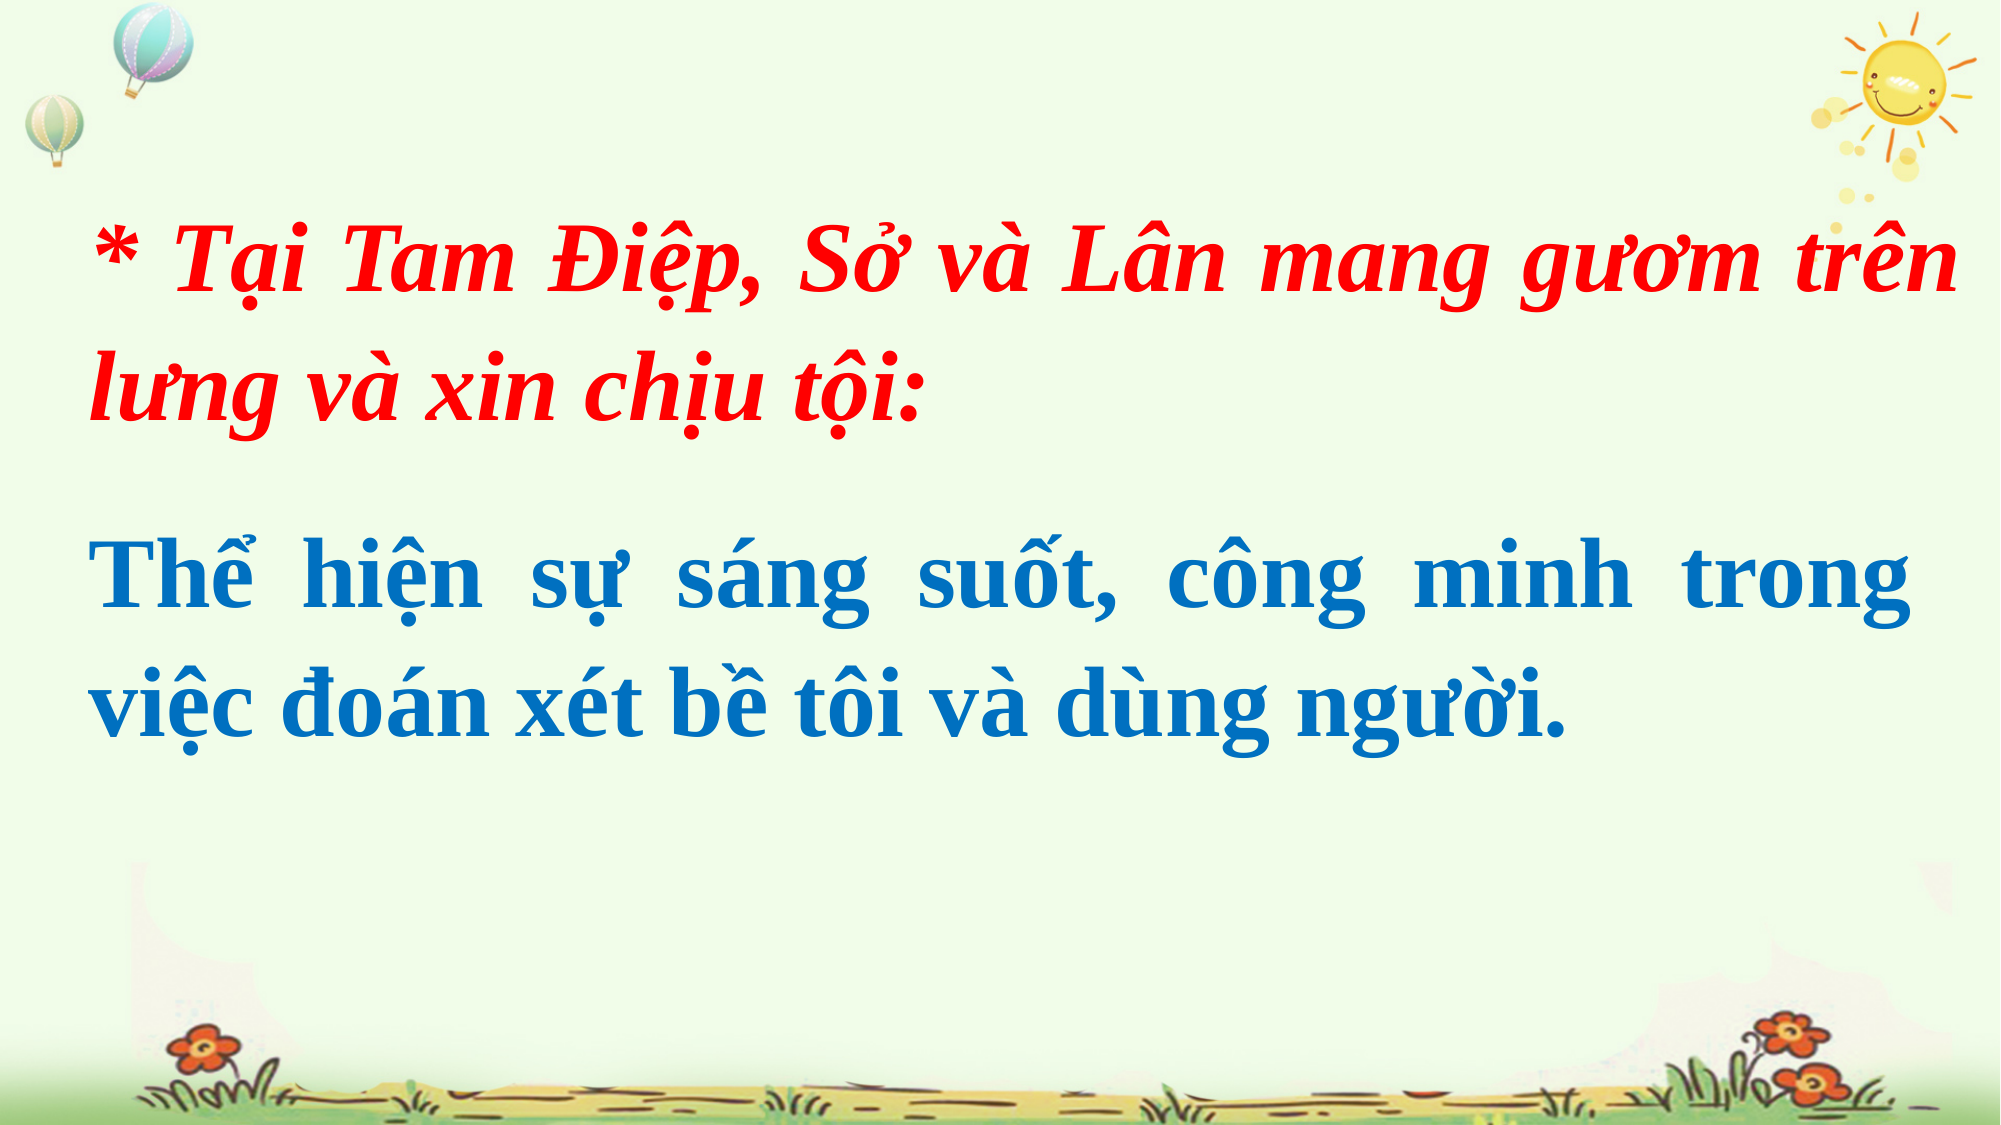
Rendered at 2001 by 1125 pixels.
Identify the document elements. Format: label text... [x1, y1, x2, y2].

picture [0, 0, 2001, 1125]
text_box * Tại Tam Điệp, Sở và Lân mang gươm trên lưng và xin chịu tội: [73, 176, 1979, 448]
text_box Thể hiện sự sáng suốt, công minh trong việc đoán xét bề tôi và dùng người. [73, 492, 1929, 764]
